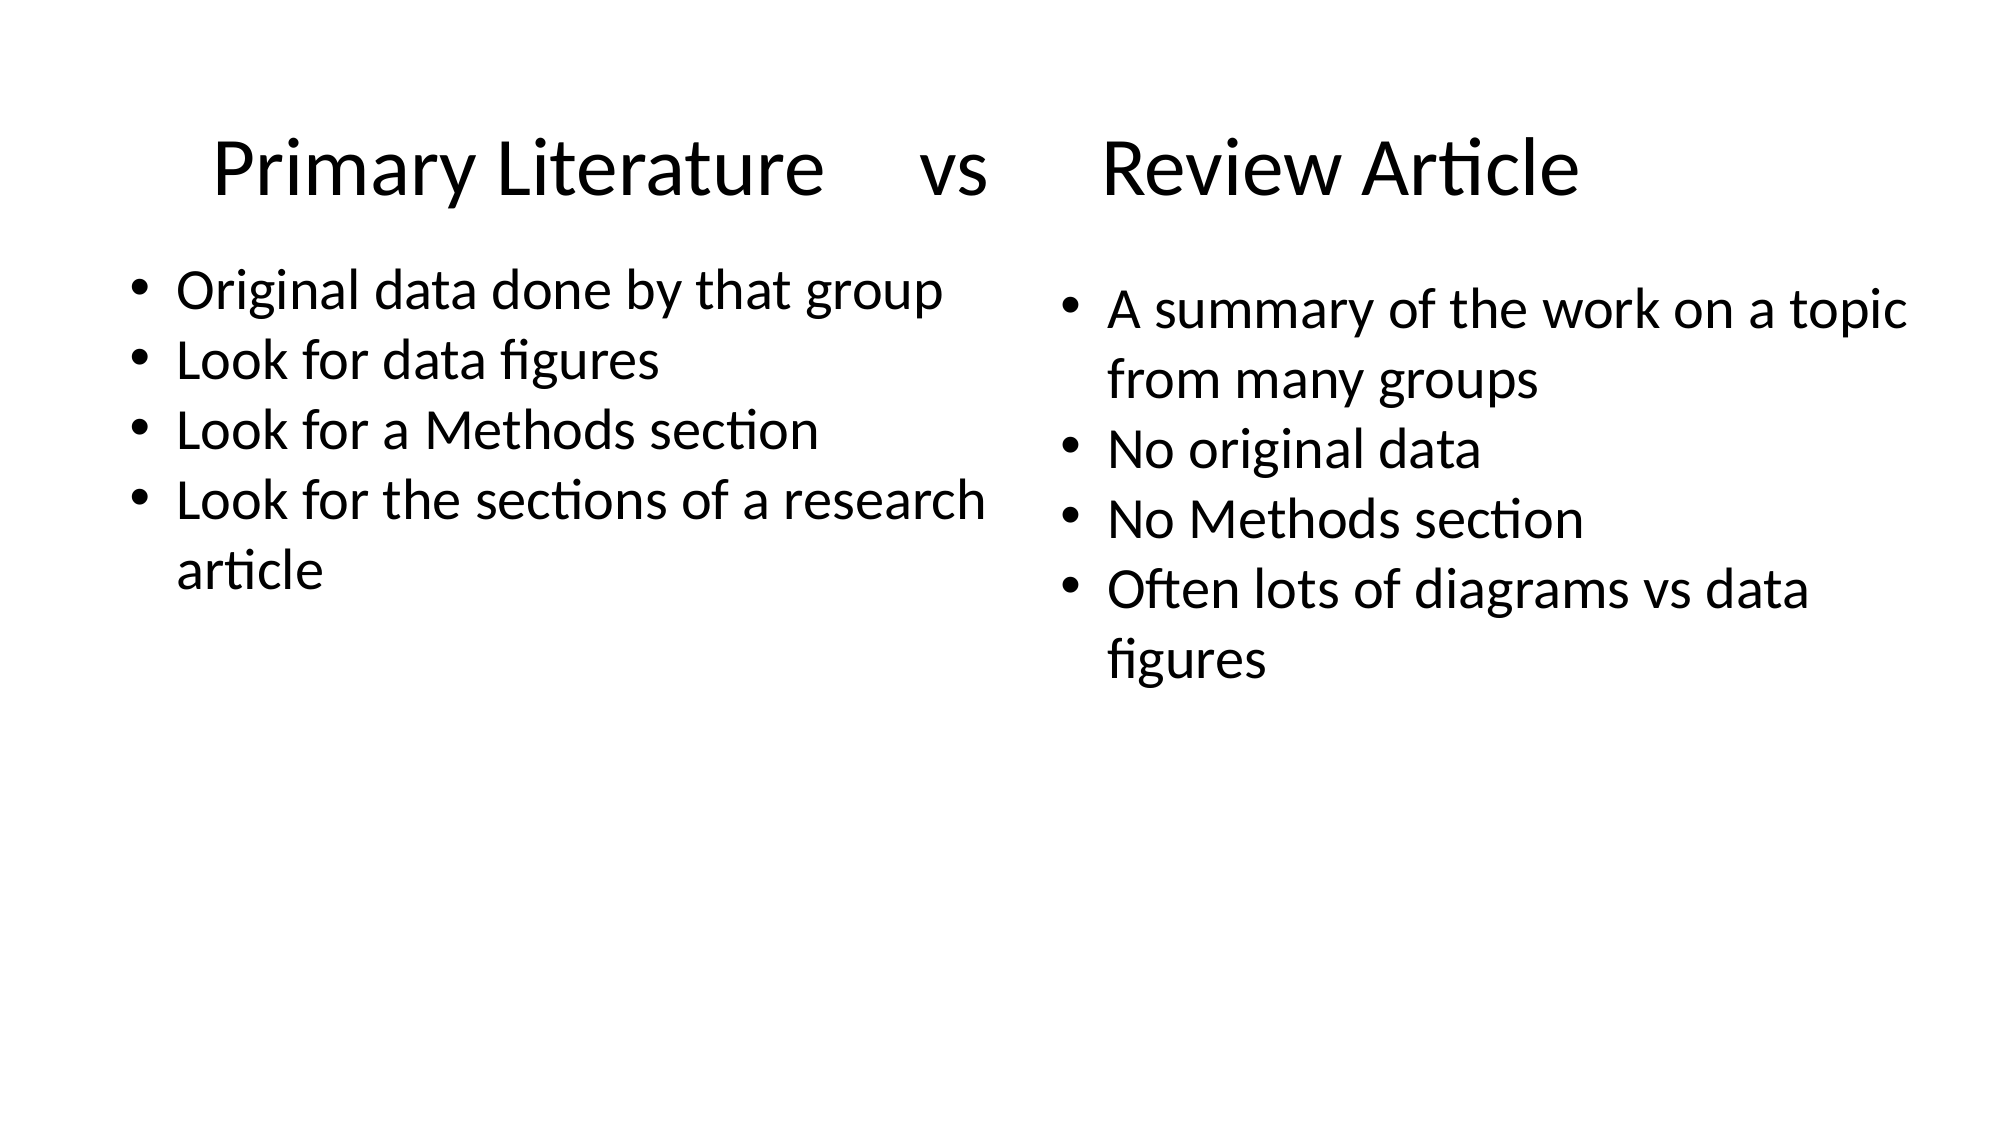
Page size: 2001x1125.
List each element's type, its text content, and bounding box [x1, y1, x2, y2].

text_box Primary Literature vs Review Article [198, 104, 1657, 220]
text_box Original data done by that group Look for data figures Look for a Methods section Look for the sections of a research article [114, 243, 1004, 609]
text_box A summary of the work on a topic from many groups No original data No Methods section Often lots of diagrams vs data figures [1045, 262, 1971, 698]
